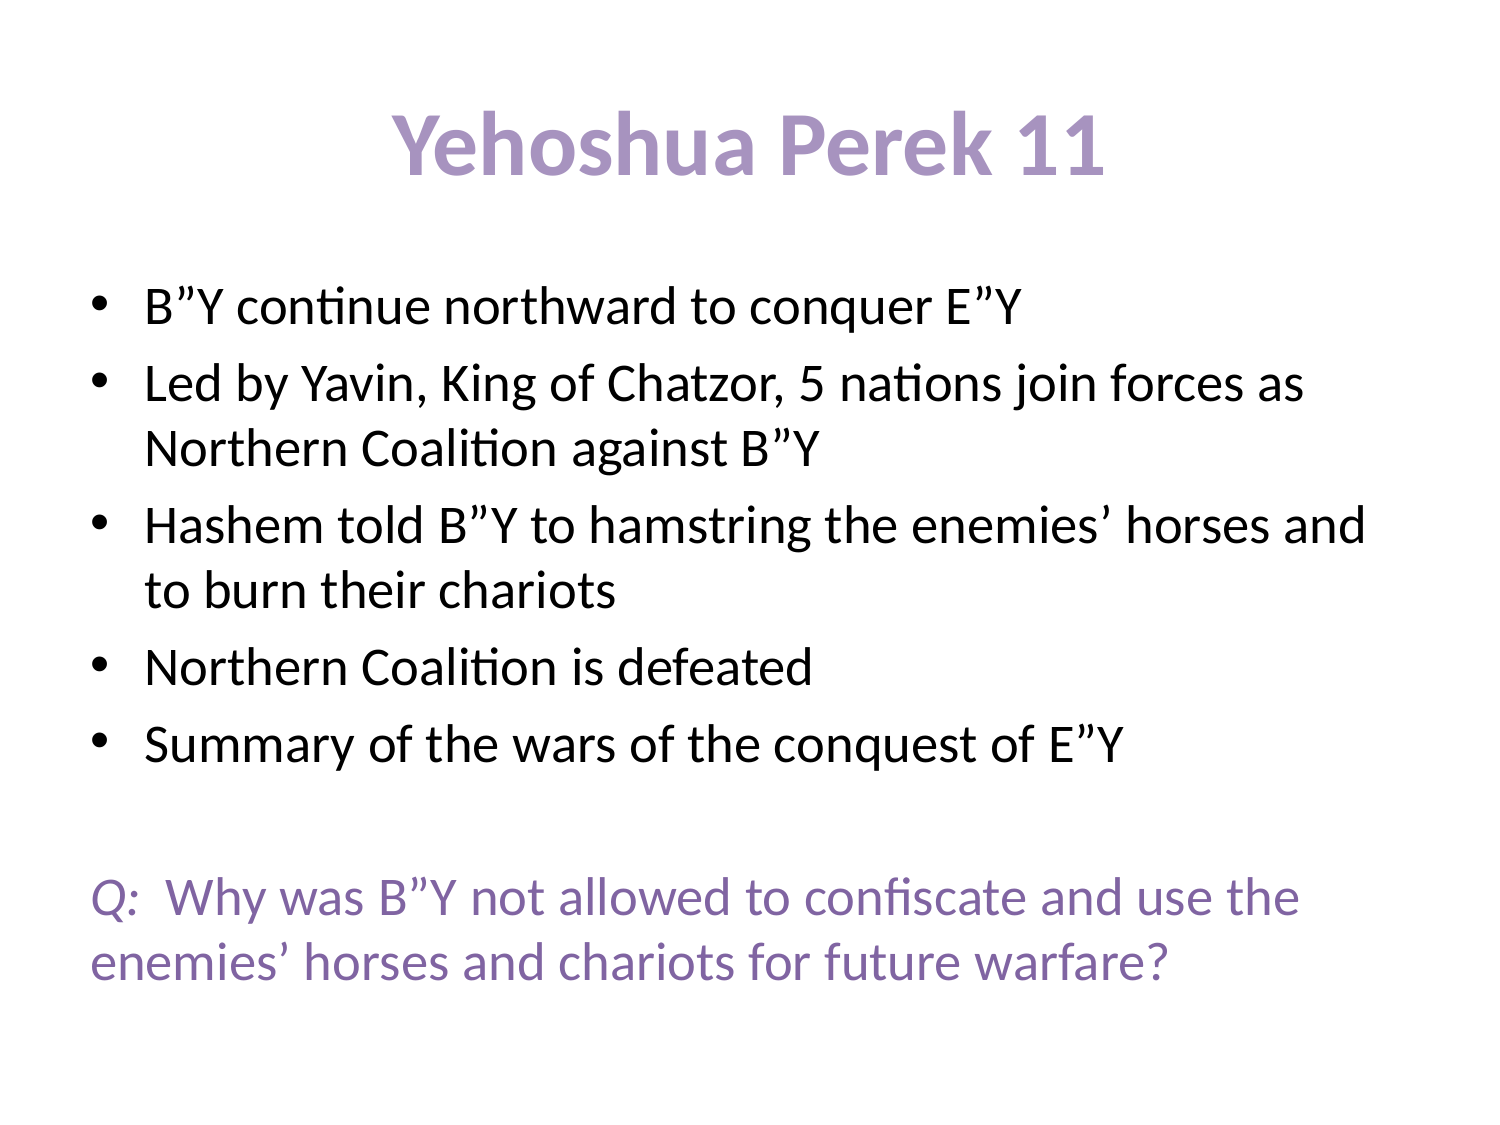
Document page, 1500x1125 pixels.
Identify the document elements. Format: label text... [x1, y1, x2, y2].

title Yehoshua Perek 11 [75, 45, 1425, 233]
list B”Y continue northward to conquer E”Y Led by Yavin, King of Chatzor, 5 nations join forces as Northern Coalition against B”Y Hashem told B”Y to hamstring the enemies’ horses and to burn their chariots Northern Coalition is defeated Summary of the wars of the conquest of E”Y Q: Why was B”Y not allowed to confiscate and use the enemies’ horses and chariots for future warfare? [75, 262, 1425, 1005]
